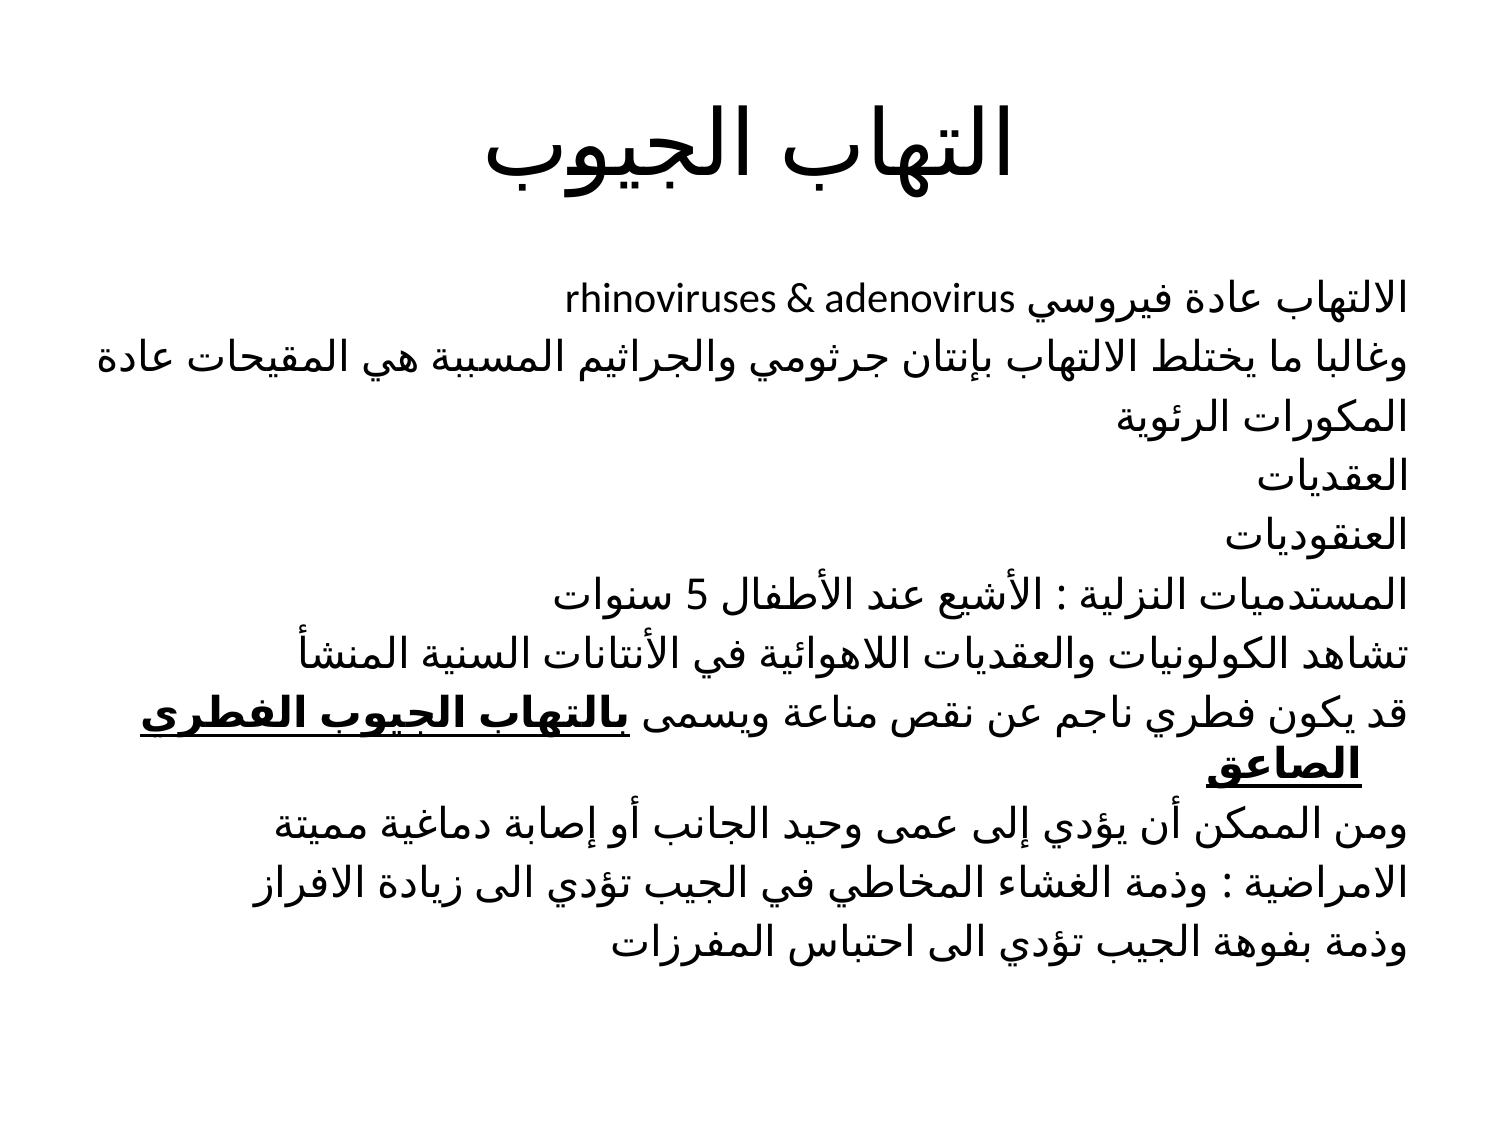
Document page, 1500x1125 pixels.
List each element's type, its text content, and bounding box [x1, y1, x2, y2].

title التهاب الجيوب [75, 45, 1425, 233]
list الالتهاب عادة فيروسي rhinoviruses & adenovirus وغالبا ما يختلط الالتهاب بإنتان جرثومي والجراثيم المسببة هي المقيحات عادة المكورات الرئوية العقديات العنقوديات المستدميات النزلية : الأشيع عند الأطفال 5 سنوات تشاهد الكولونيات والعقديات اللاهوائية في الأنتانات السنية المنشأ قد يكون فطري ناجم عن نقص مناعة ويسمى بالتهاب الجيوب الفطري الصاعق ومن الممكن أن يؤدي إلى عمى وحيد الجانب أو إصابة دماغية مميتة الامراضية : وذمة الغشاء المخاطي في الجيب تؤدي الى زيادة الافراز وذمة بفوهة الجيب تؤدي الى احتباس المفرزات [75, 262, 1425, 1005]
